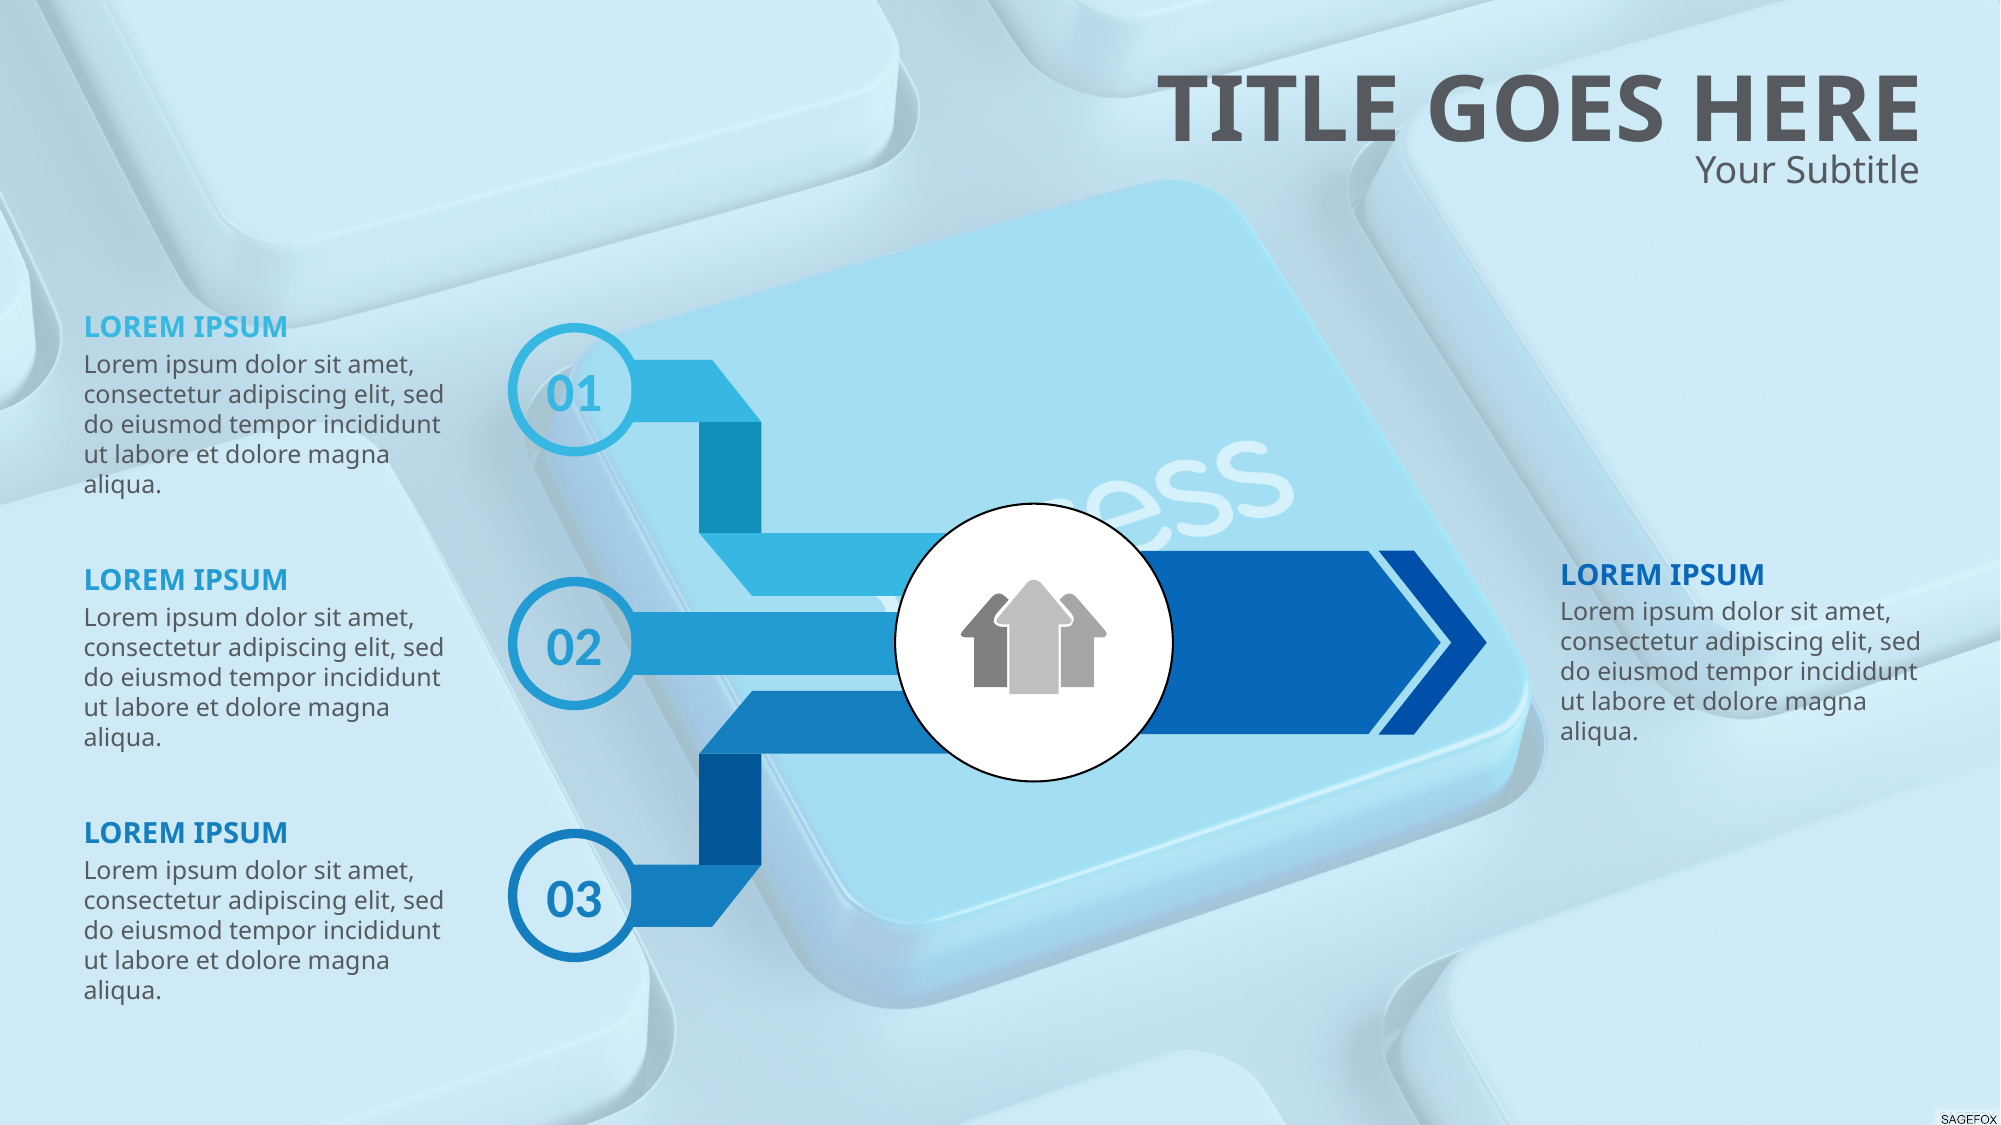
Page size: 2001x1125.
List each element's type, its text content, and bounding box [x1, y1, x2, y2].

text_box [1140, 550, 1487, 735]
text_box LOREM IPSUM Lorem ipsum dolor sit amet, consectetur adipiscing elit, sed do eiusmod tempor incididunt ut labore et dolore magna aliqua. [68, 554, 469, 759]
text_box LOREM IPSUM Lorem ipsum dolor sit amet, consectetur adipiscing elit, sed do eiusmod tempor incididunt ut labore et dolore magna aliqua. [68, 807, 469, 1012]
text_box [1035, 42, 1939, 199]
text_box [958, 579, 1109, 695]
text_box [631, 690, 949, 927]
text_box LOREM IPSUM Lorem ipsum dolor sit amet, consectetur adipiscing elit, sed do eiusmod tempor incididunt ut labore et dolore magna aliqua. [68, 300, 469, 506]
text_box 01 [512, 327, 631, 452]
picture [1938, 1114, 1999, 1125]
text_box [631, 359, 949, 597]
text_box [894, 502, 1140, 783]
text_box [631, 612, 897, 675]
text_box 02 [512, 581, 637, 706]
text_box LOREM IPSUM Lorem ipsum dolor sit amet, consectetur adipiscing elit, sed do eiusmod tempor incididunt ut labore et dolore magna aliqua. [1545, 548, 1945, 753]
text_box 03 [512, 833, 631, 958]
